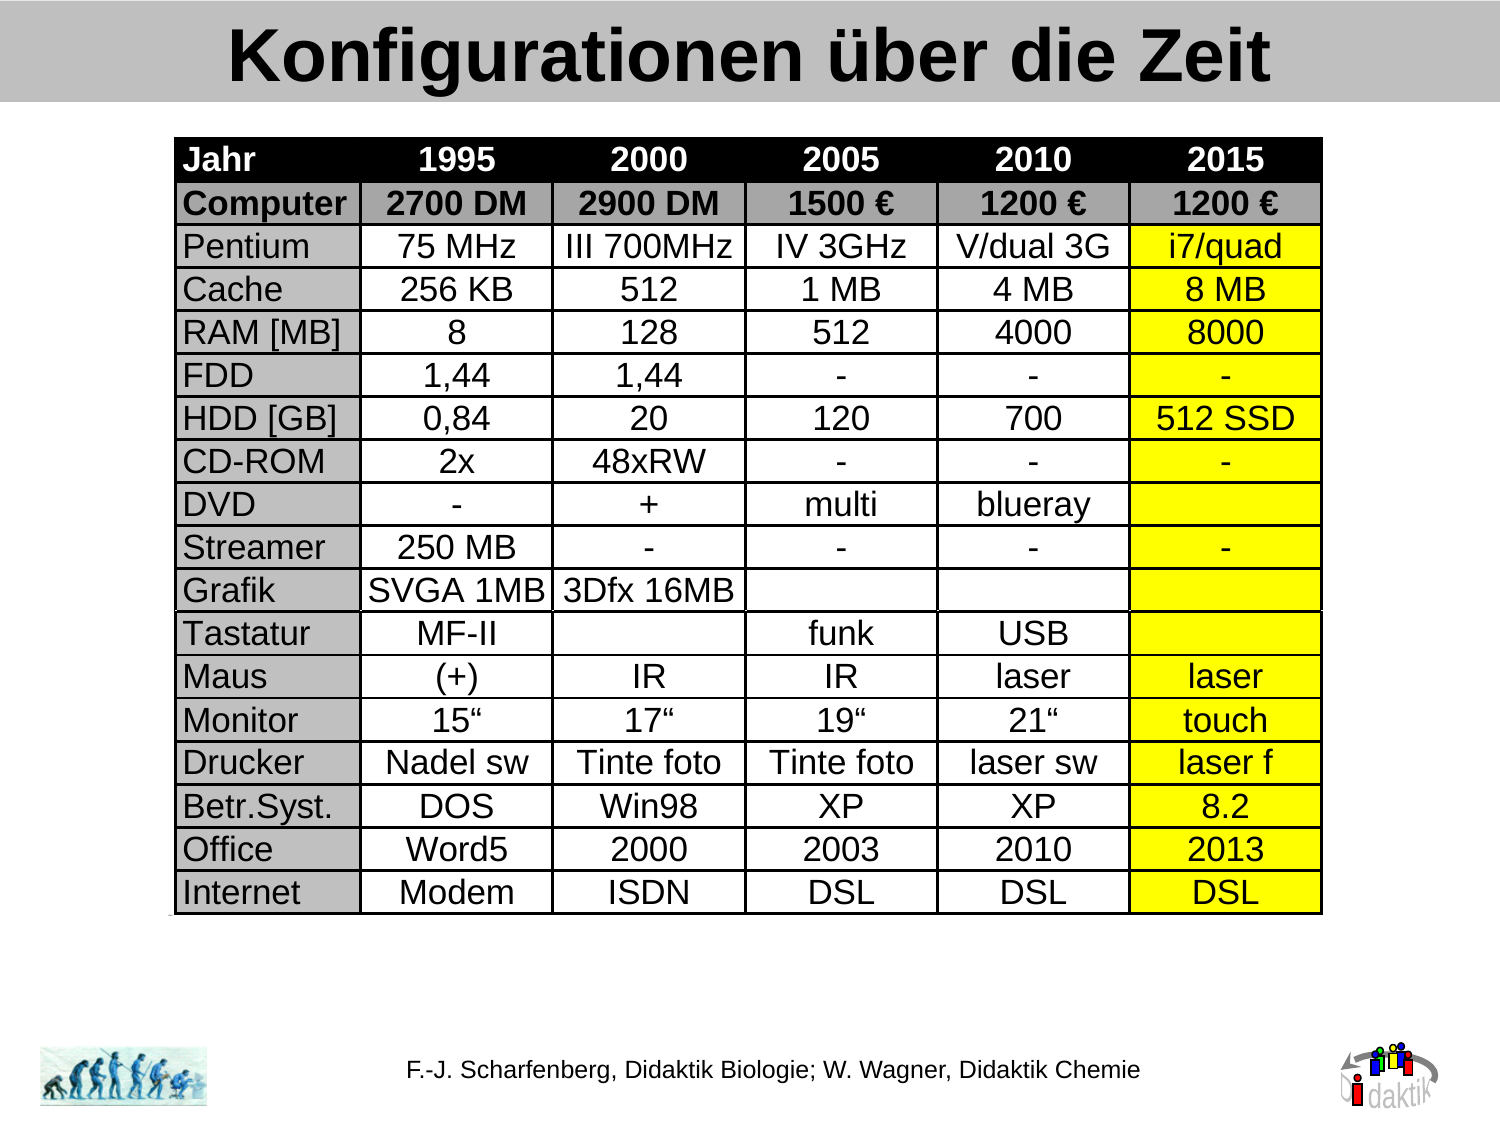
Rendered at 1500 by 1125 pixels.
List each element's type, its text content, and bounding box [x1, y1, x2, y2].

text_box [160, 136, 1478, 939]
footer F.-J. Scharfenberg, Didaktik Biologie; W. Wagner, Didaktik Chemie [372, 1030, 1177, 1106]
title Konfigurationen über die Zeit [0, 0, 1500, 103]
picture [40, 1046, 207, 1106]
